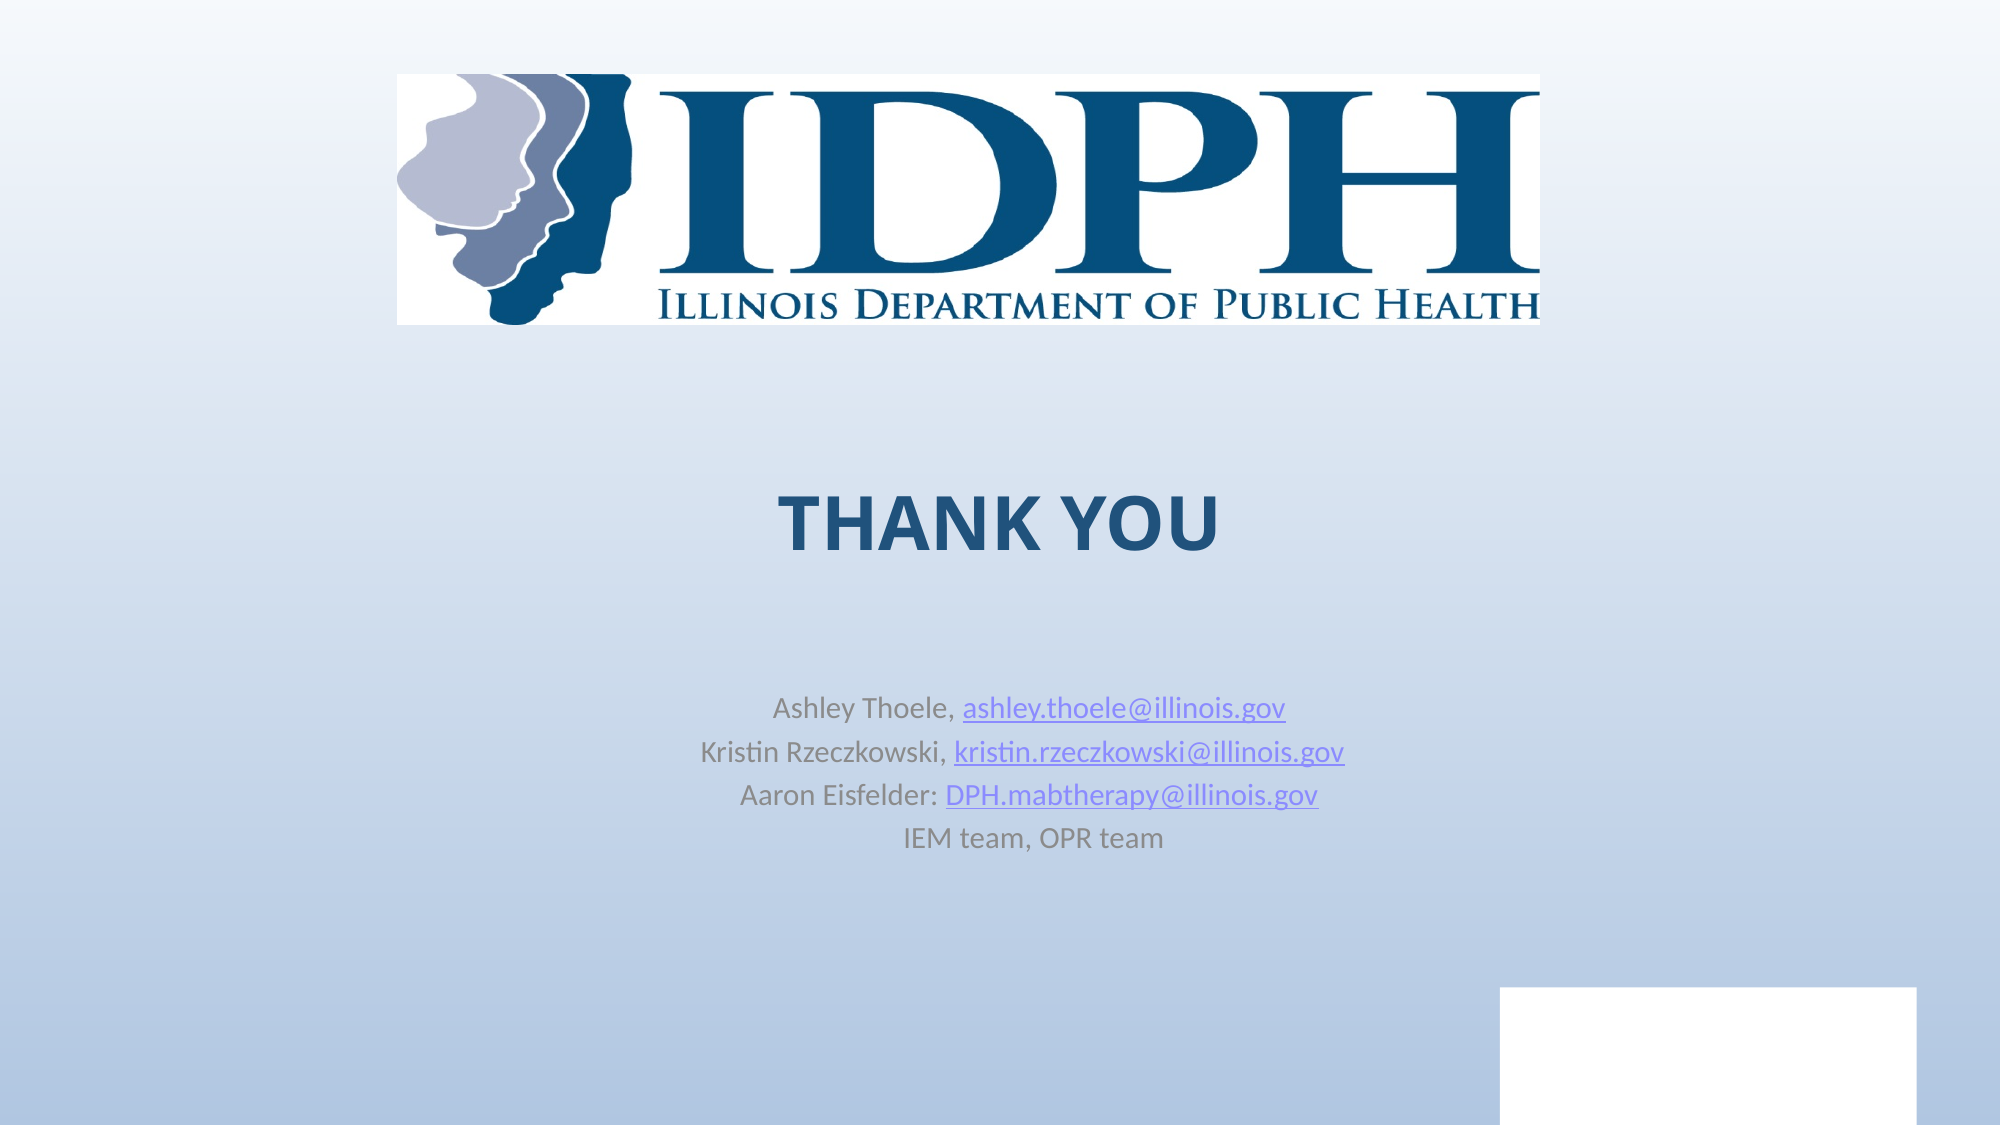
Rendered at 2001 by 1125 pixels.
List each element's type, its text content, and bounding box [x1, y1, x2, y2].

picture [397, 74, 1540, 325]
subtitle ​ Ashley Thoele, ashley.thoele@illinois.gov Kristin Rzeczkowski, kristin.rzeczkowski@illinois.gov ​ Aaron Eisfelder: DPH.mabtherapy@illinois.gov IEM team, OPR team [474, 637, 1525, 863]
title THANK YOU [362, 450, 1638, 591]
